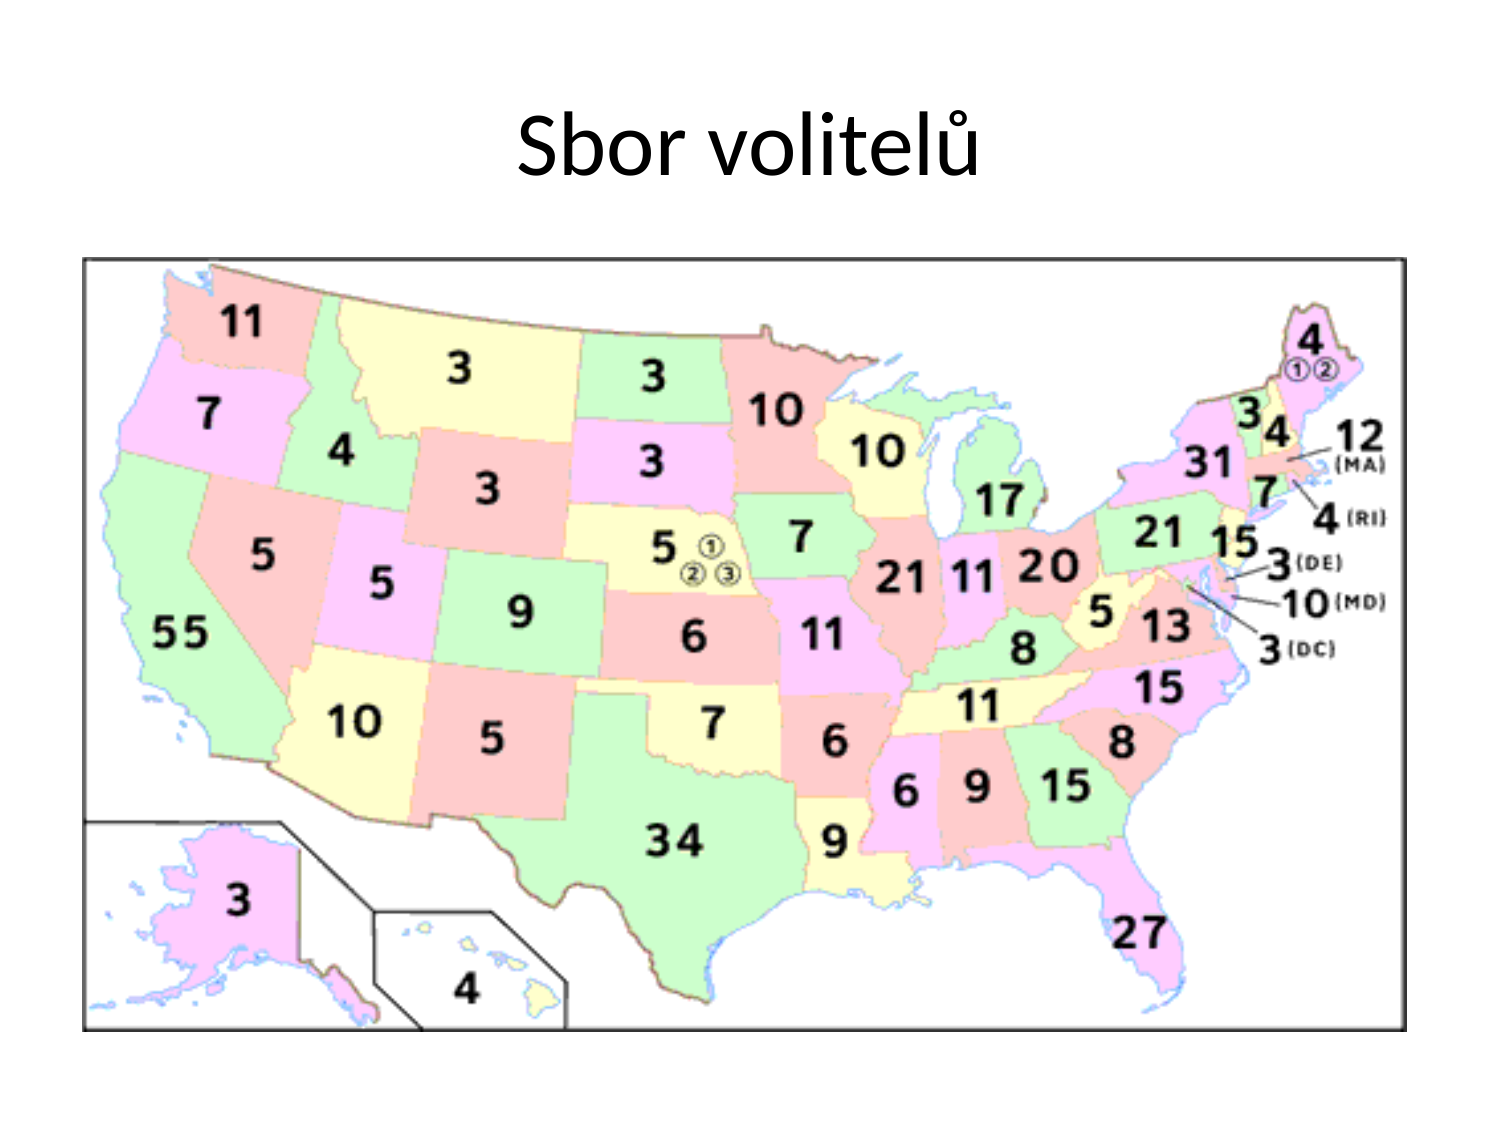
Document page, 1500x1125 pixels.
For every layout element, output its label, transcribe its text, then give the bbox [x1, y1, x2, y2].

title Sbor volitelů [75, 45, 1425, 233]
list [81, 257, 1407, 1032]
